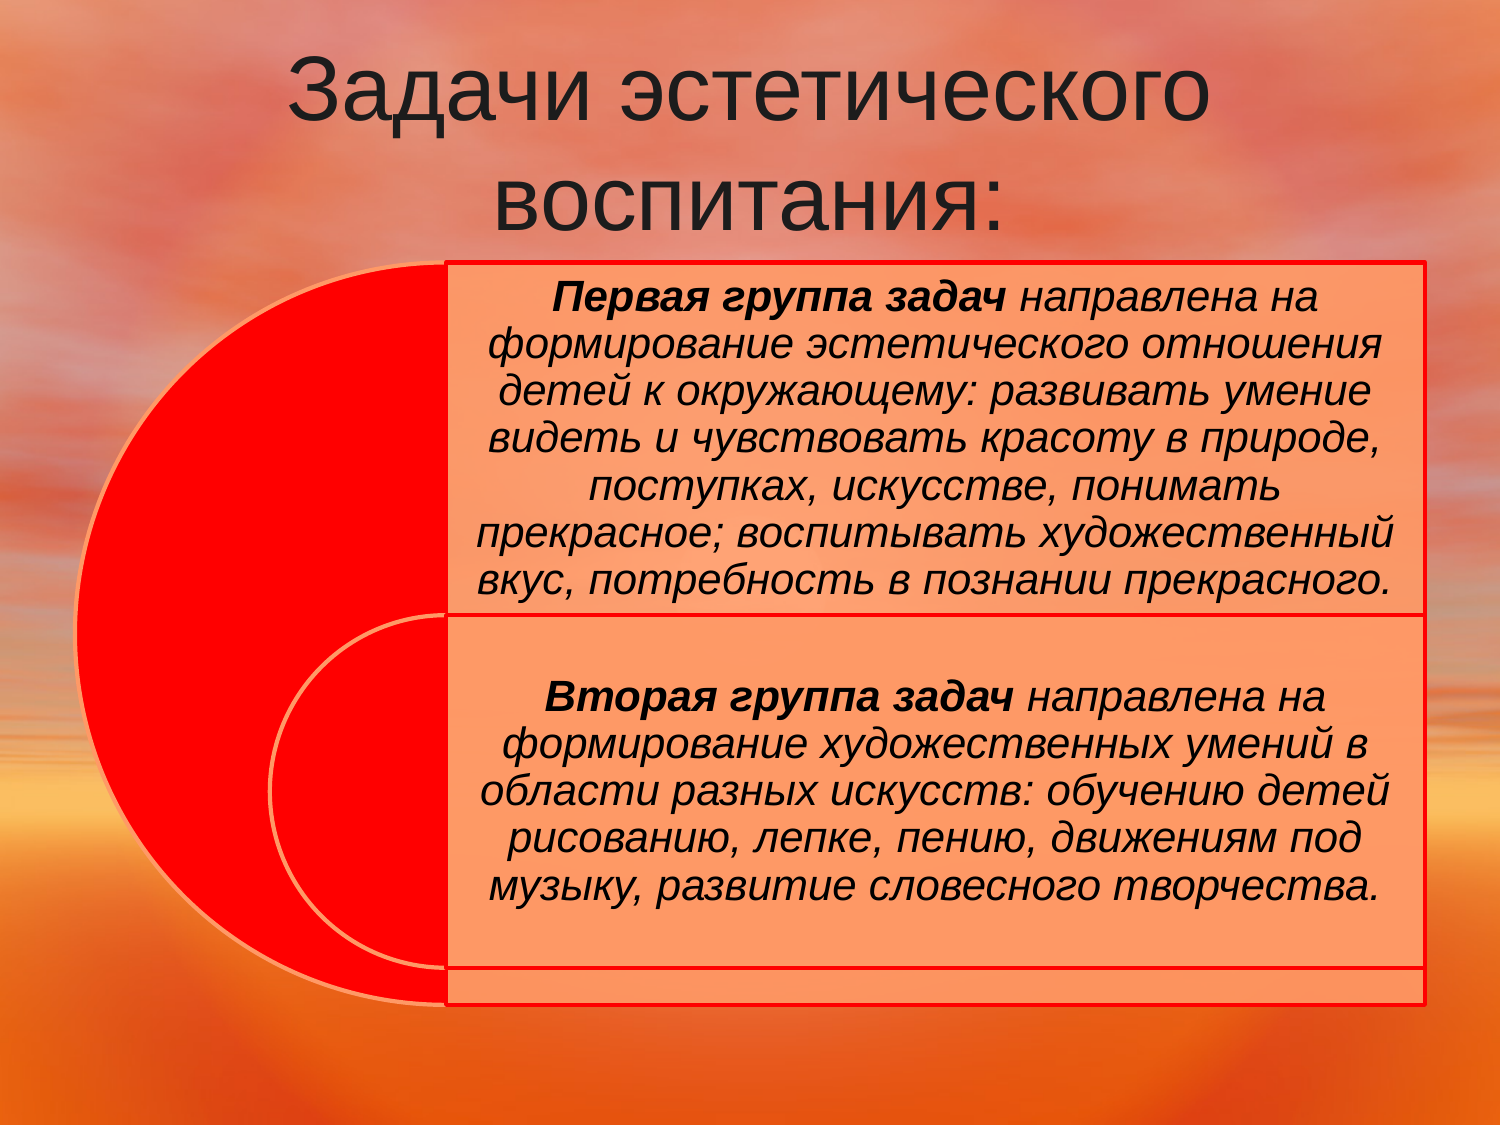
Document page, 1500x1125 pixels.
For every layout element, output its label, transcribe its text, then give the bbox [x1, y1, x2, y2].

picture [0, 0, 1500, 1125]
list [74, 262, 1426, 1006]
title Задачи эстетического воспитания: [75, 45, 1425, 233]
